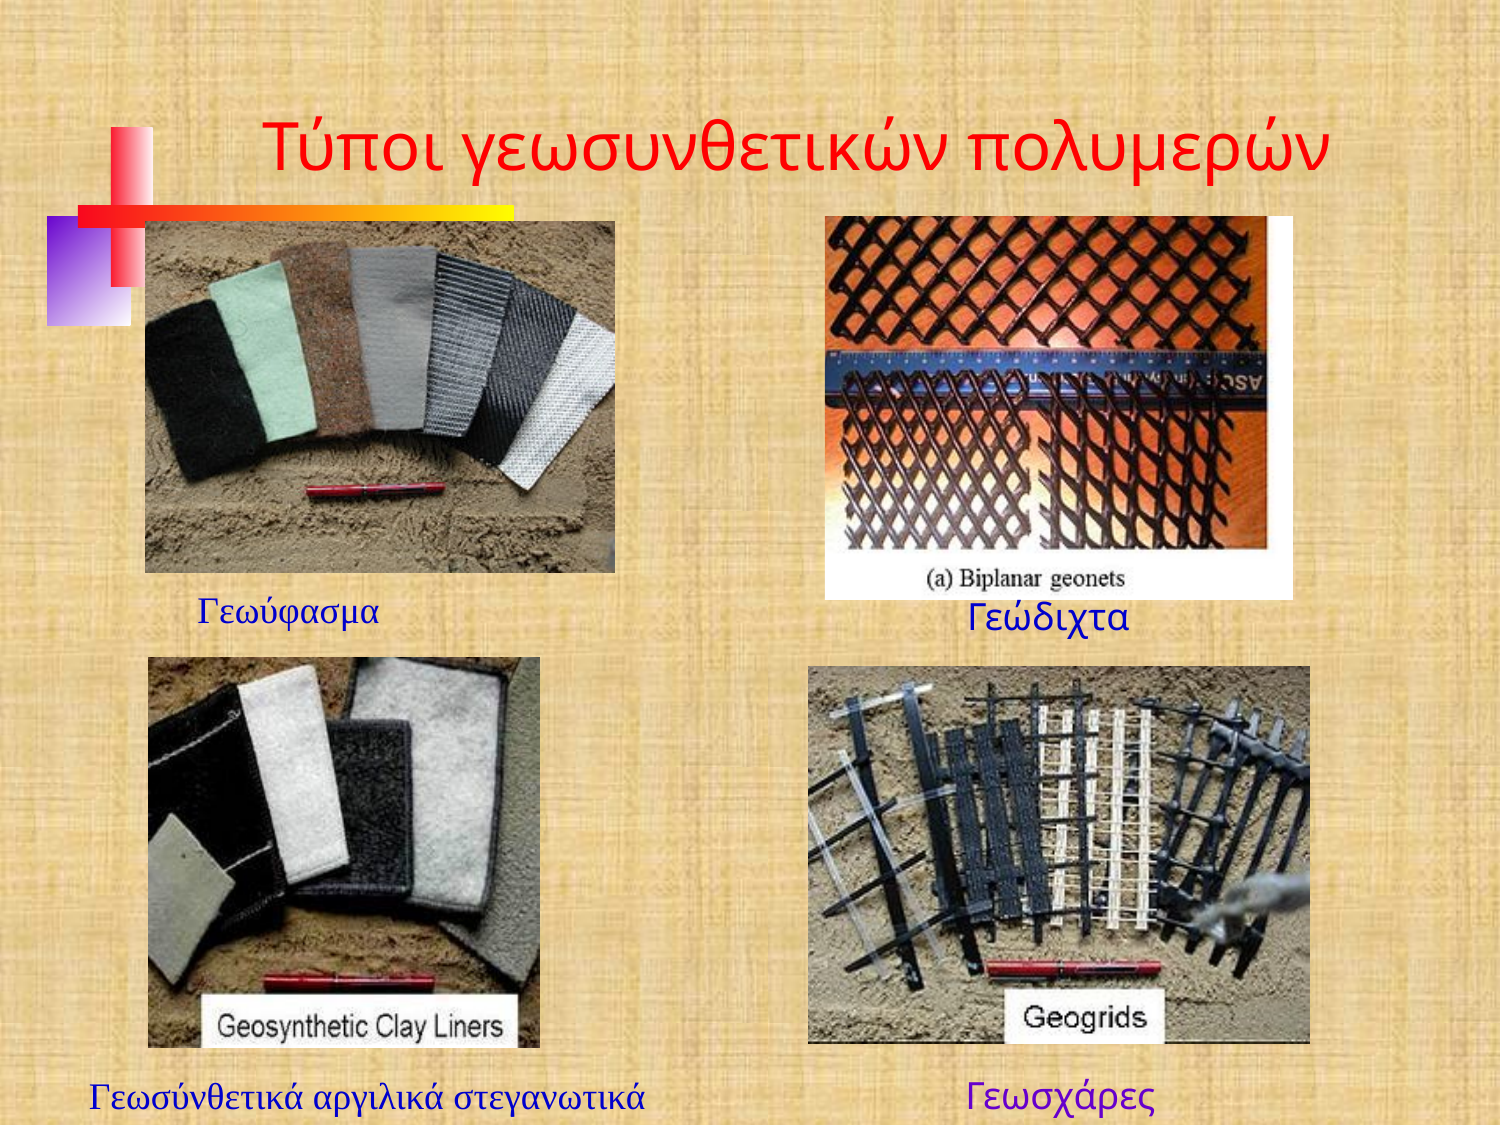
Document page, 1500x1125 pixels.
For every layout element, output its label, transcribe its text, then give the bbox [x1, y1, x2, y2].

picture [0, 0, 1500, 1125]
text_box Γεωσύνθετικά αργιλικά στεγανωτικά [73, 1064, 805, 1125]
text_box Γεωύφασμα [182, 580, 593, 639]
title Τύποι γεωσυνθετικών πολυμερών [184, 83, 1410, 224]
text_box Γεώδιχτα [843, 607, 1254, 646]
text_box Γεωσχάρες [950, 1064, 1171, 1125]
